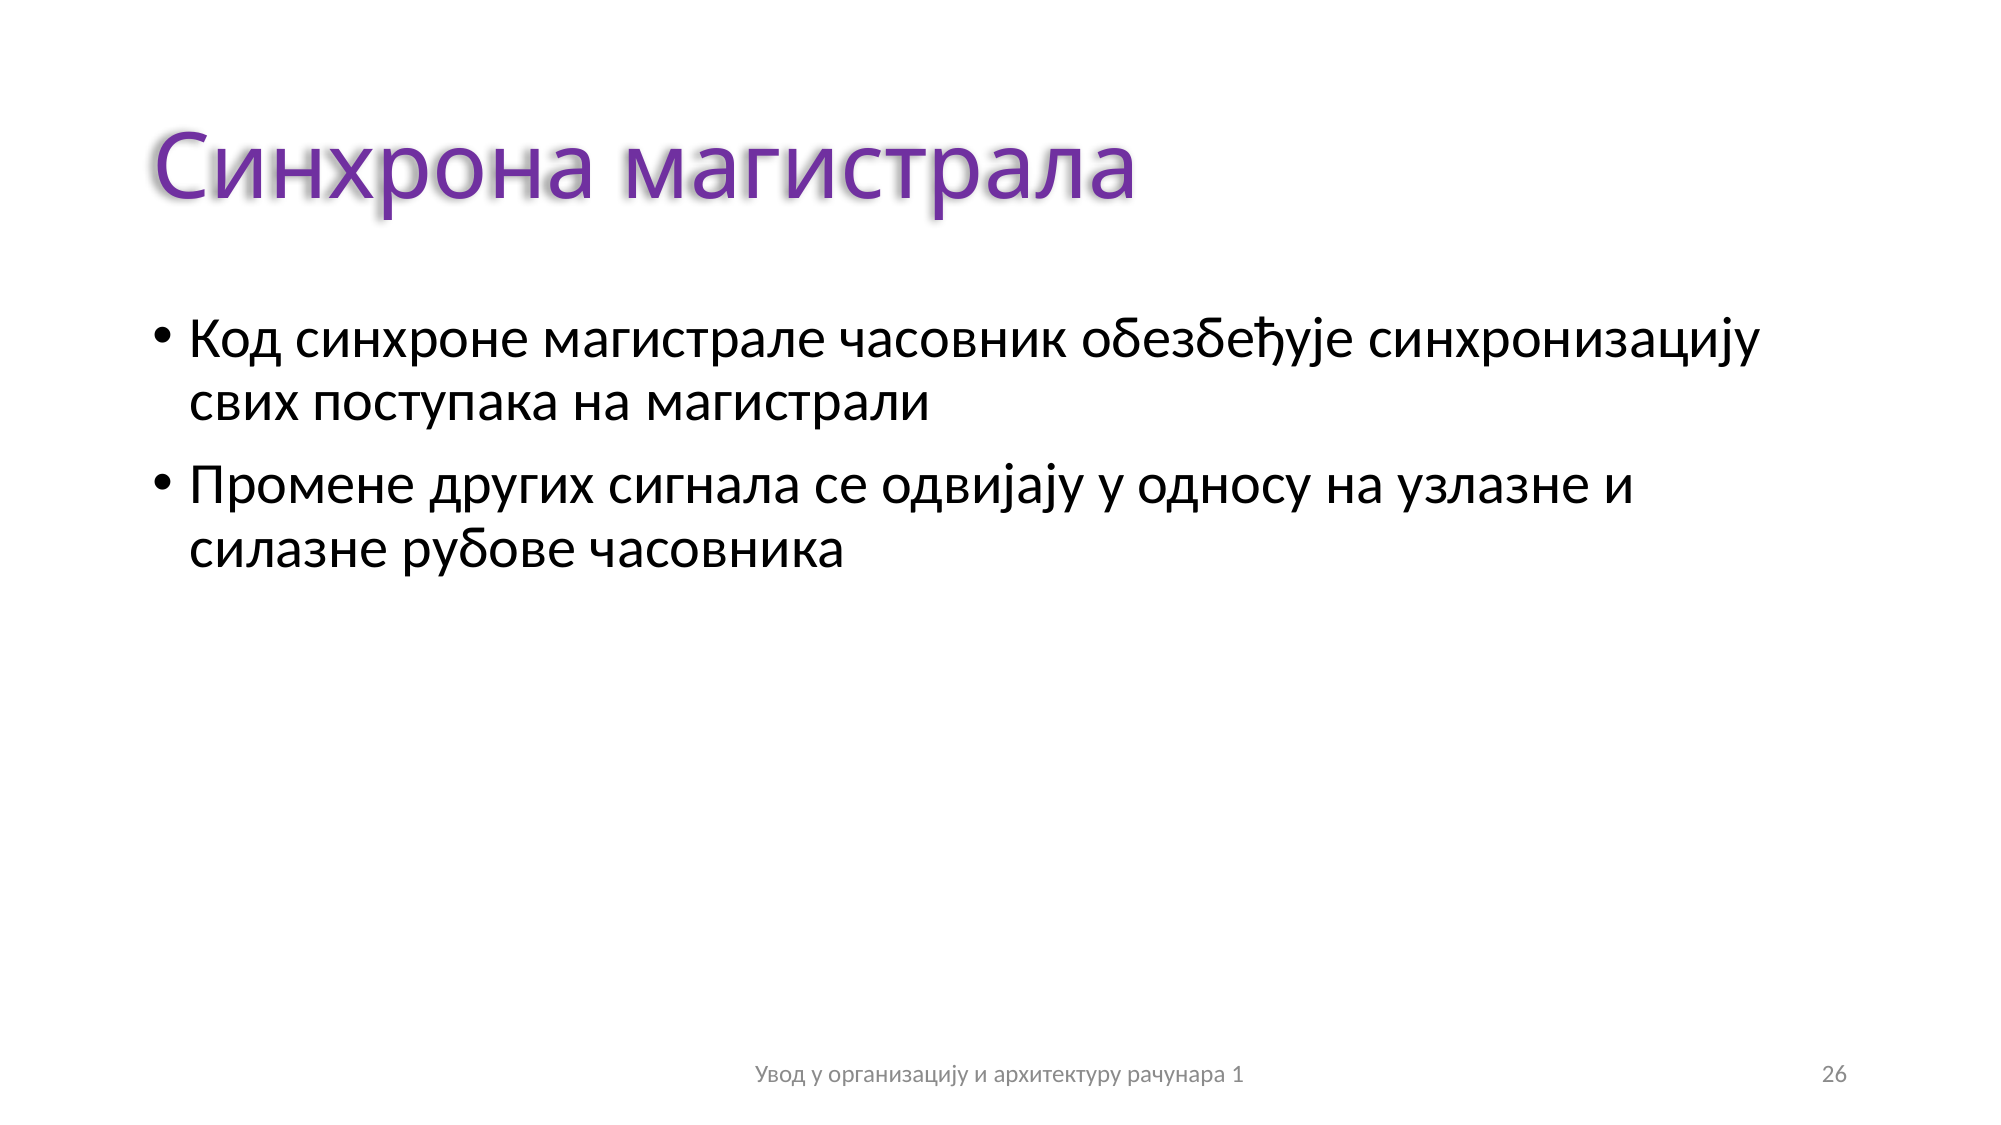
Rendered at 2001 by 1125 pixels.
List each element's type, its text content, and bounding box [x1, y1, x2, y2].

list Код синхроне магистрале часовник обезбеђује синхронизацију свих поступака на магистрали Промене других сигнала се одвијају у односу на узлазне и силазне рубове часовника [137, 299, 1863, 1014]
title Синхрона магистрала [137, 59, 1863, 278]
footer Увод у организацију и архитектуру рачунара 1 [662, 1042, 1338, 1103]
slide_number 26 [1412, 1042, 1863, 1103]
